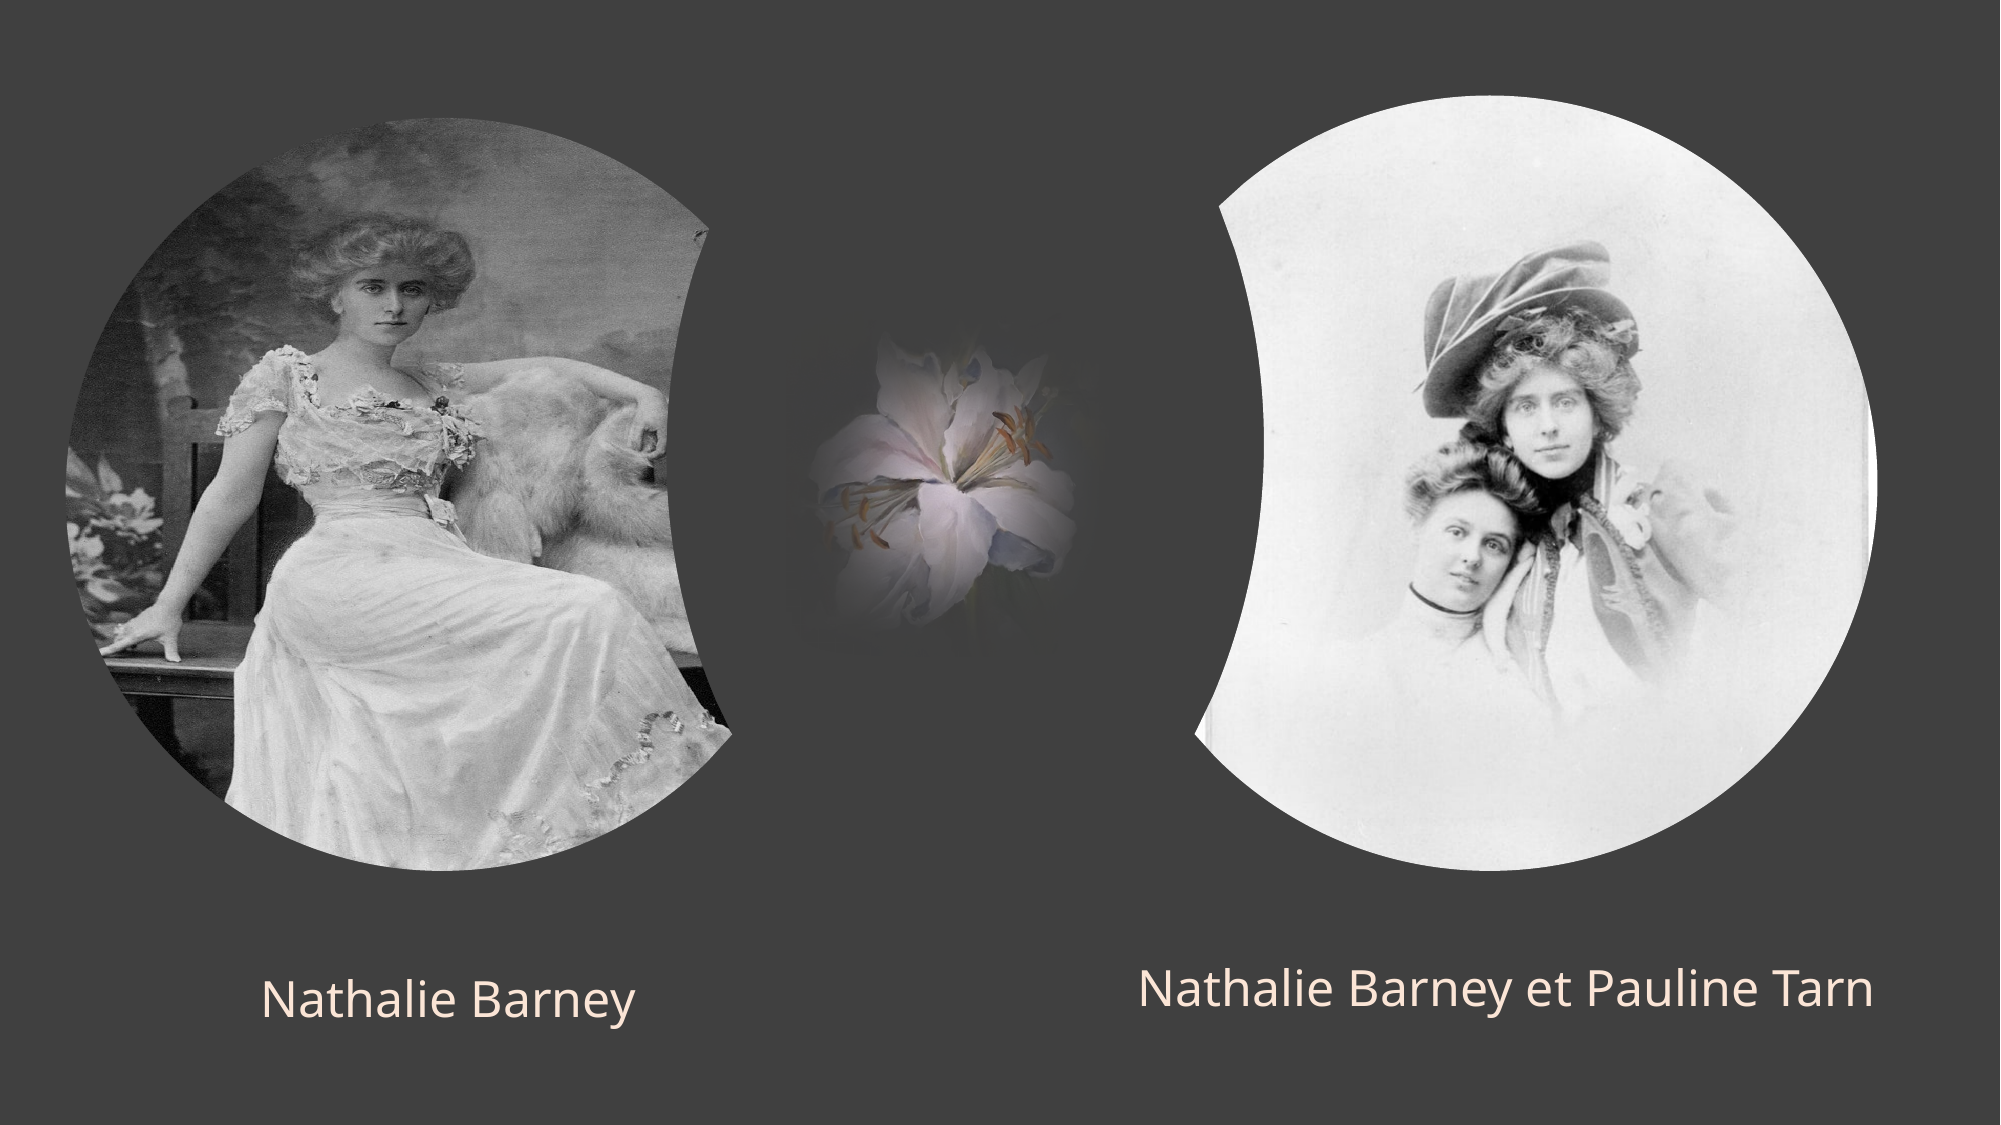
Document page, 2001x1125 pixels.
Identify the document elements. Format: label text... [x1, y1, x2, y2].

picture [783, 306, 1117, 660]
picture [65, 117, 733, 871]
picture [1194, 95, 1878, 871]
text_box Nathalie Barney [164, 959, 733, 1035]
text_box Nathalie Barney et Pauline Tarn [1116, 948, 1910, 1024]
